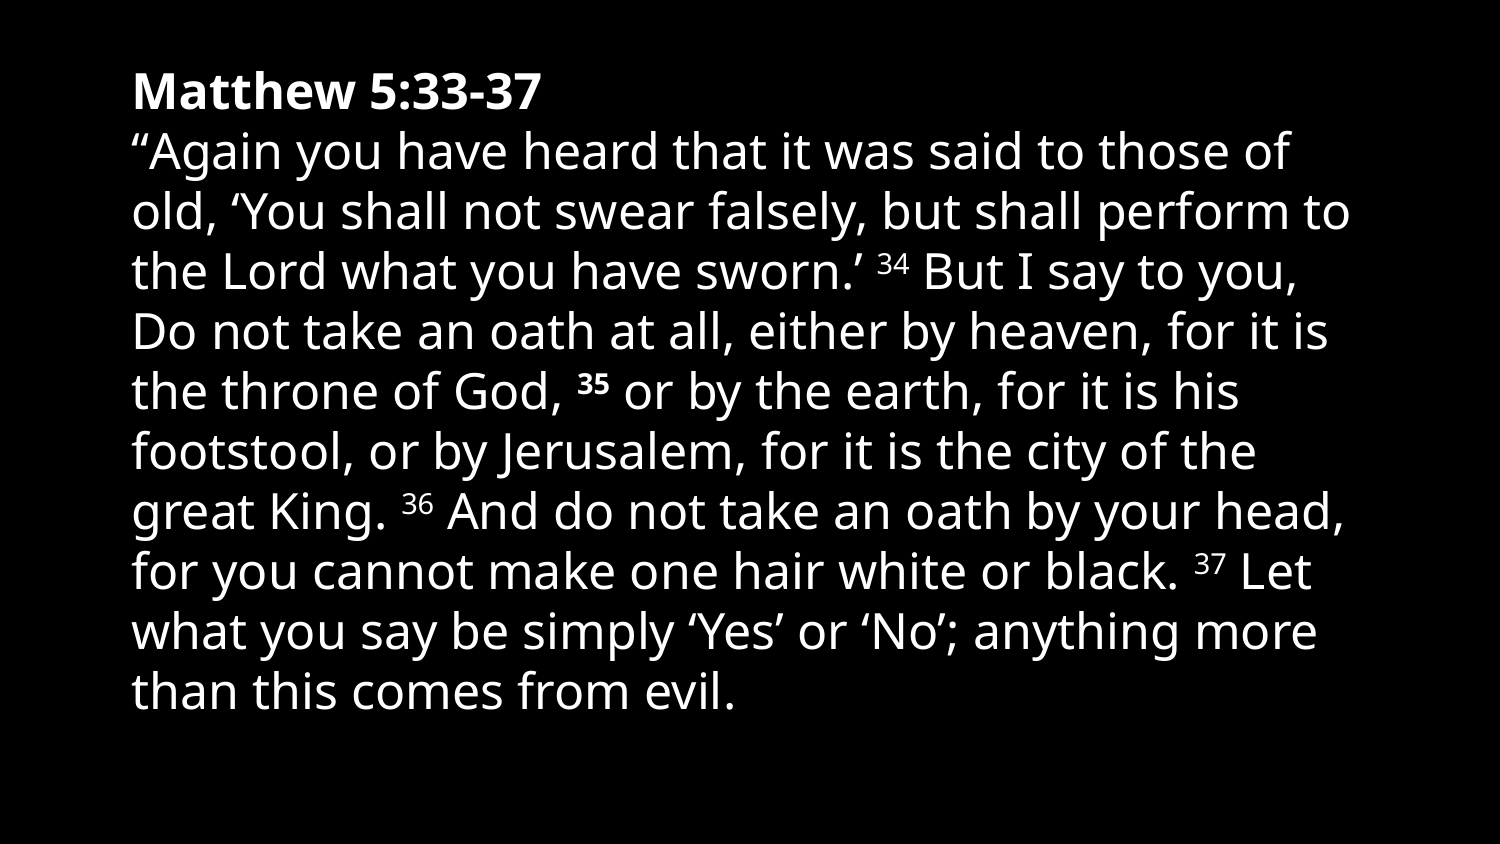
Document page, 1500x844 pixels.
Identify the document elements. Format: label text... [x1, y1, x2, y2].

text_box Matthew 5:33-37 “Again you have heard that it was said to those of old, ‘You shall not swear falsely, but shall perform to the Lord what you have sworn.’ 34 But I say to you, Do not take an oath at all, either by heaven, for it is the throne of God, 35 or by the earth, for it is his footstool, or by Jerusalem, for it is the city of the great King. 36 And do not take an oath by your head, for you cannot make one hair white or black. 37 Let what you say be simply ‘Yes’ or ‘No’; anything more than this comes from evil. [116, 52, 1388, 727]
